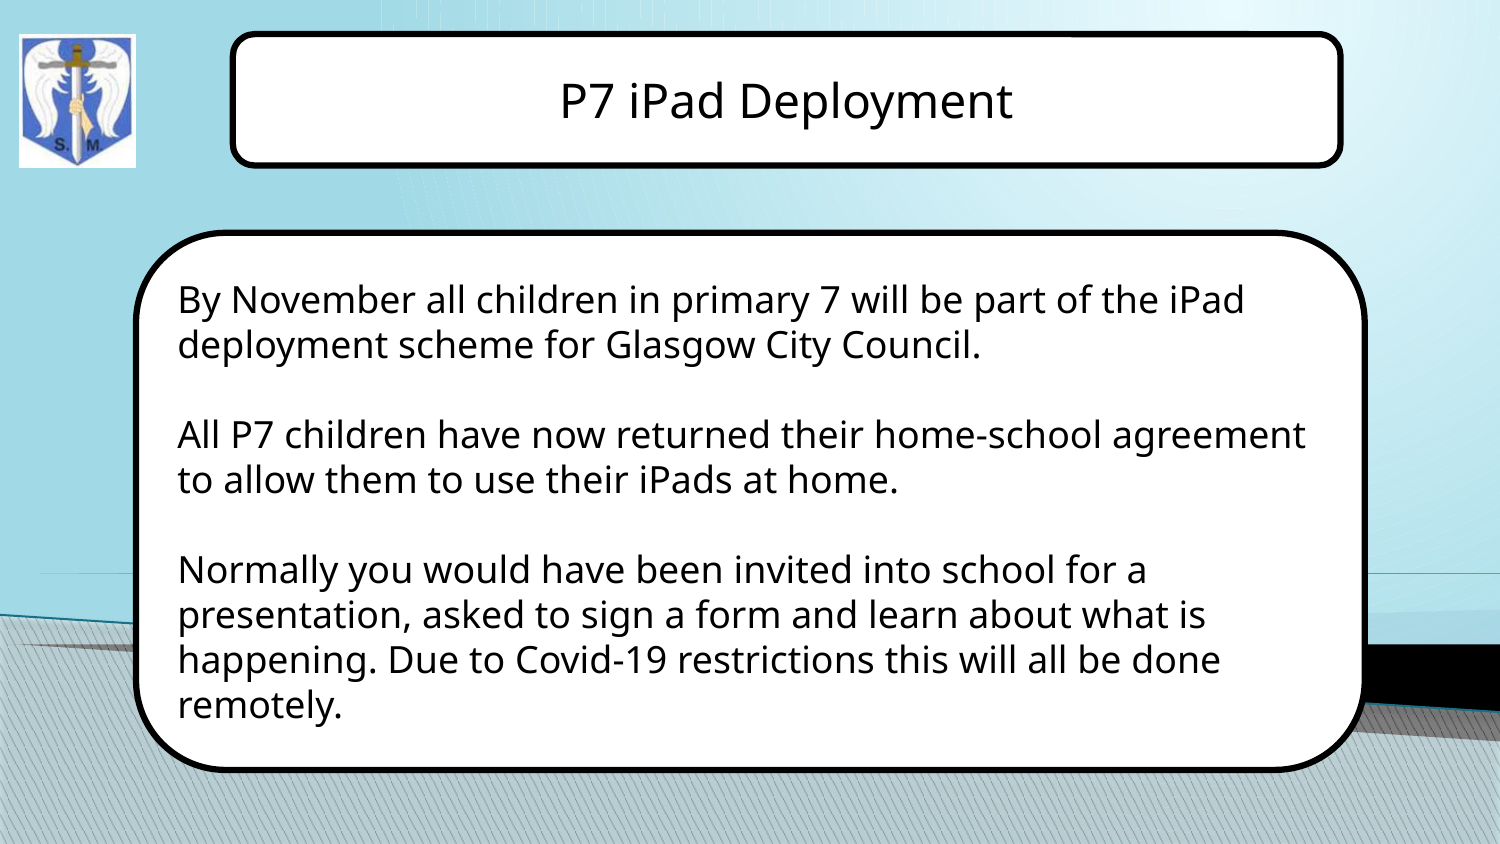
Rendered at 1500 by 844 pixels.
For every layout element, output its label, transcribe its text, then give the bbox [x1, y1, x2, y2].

text_box By November all children in primary 7 will be part of the iPad deployment scheme for Glasgow City Council. All P7 children have now returned their home-school agreement to allow them to use their iPads at home. Normally you would have been invited into school for a presentation, asked to sign a form and learn about what is happening. Due to Covid-19 restrictions this will all be done remotely. [136, 232, 1365, 770]
text_box P7 iPad Deployment [232, 34, 1341, 166]
picture [1350, 705, 1500, 742]
picture [18, 33, 137, 168]
picture [5, 644, 136, 653]
